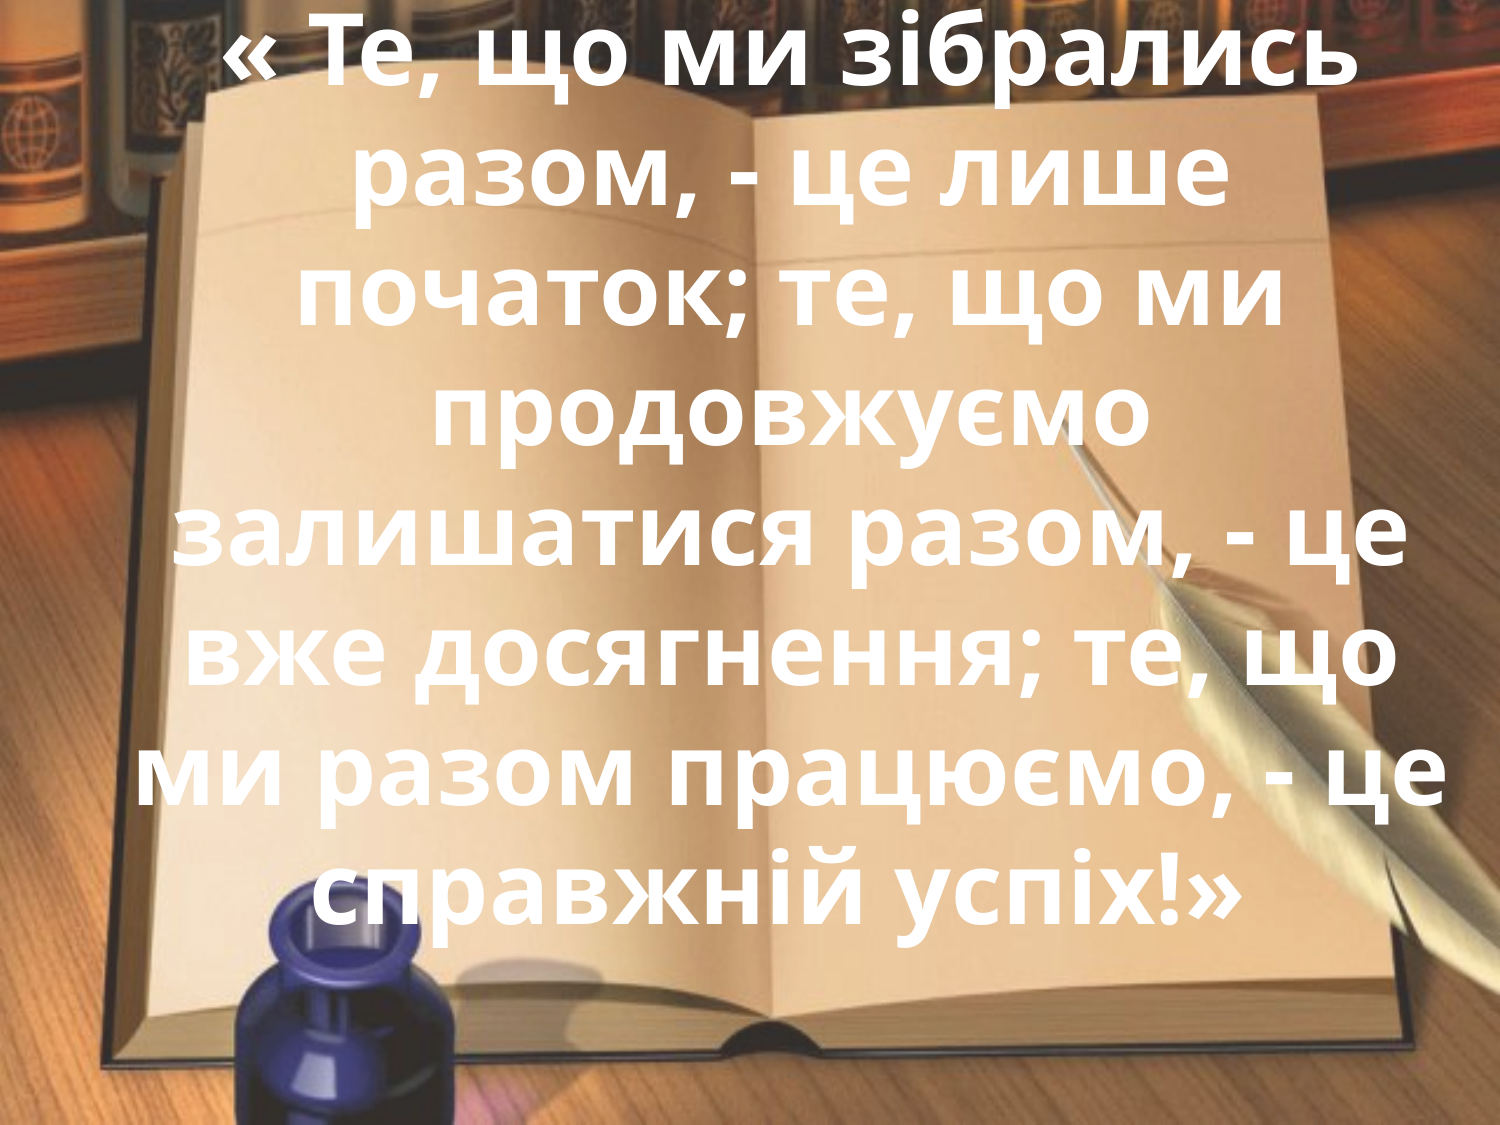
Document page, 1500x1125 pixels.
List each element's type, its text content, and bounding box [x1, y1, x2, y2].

text_box « Те, що ми зібрались разом, - це лише початок; те, що ми продовжуємо залишатися разом, - це вже досягнення; те, що ми разом працюємо, - це справжній успіх!» [94, 264, 1488, 667]
text_box 2018-2019 рр. вибуло 24 , прибуло 50 станом на 05.09.2018 – 351 – 18 класів 2019-2020 рр. вибуло 39 , прибуло 35 станом на 05.09.2019 – 385 – 18 класів 2020-2021 рр. вибуло 27, прибуло 46 – 379 станом на 05.09. 2020р – 19 класів 2021-2022 рр. – станом на 05.09.2021 – 396 здобувачів освіти – 19 класів, станом на 10.06.2022 переведено 373 , випущено 19 учнів. [0, 0, 1500, 1125]
